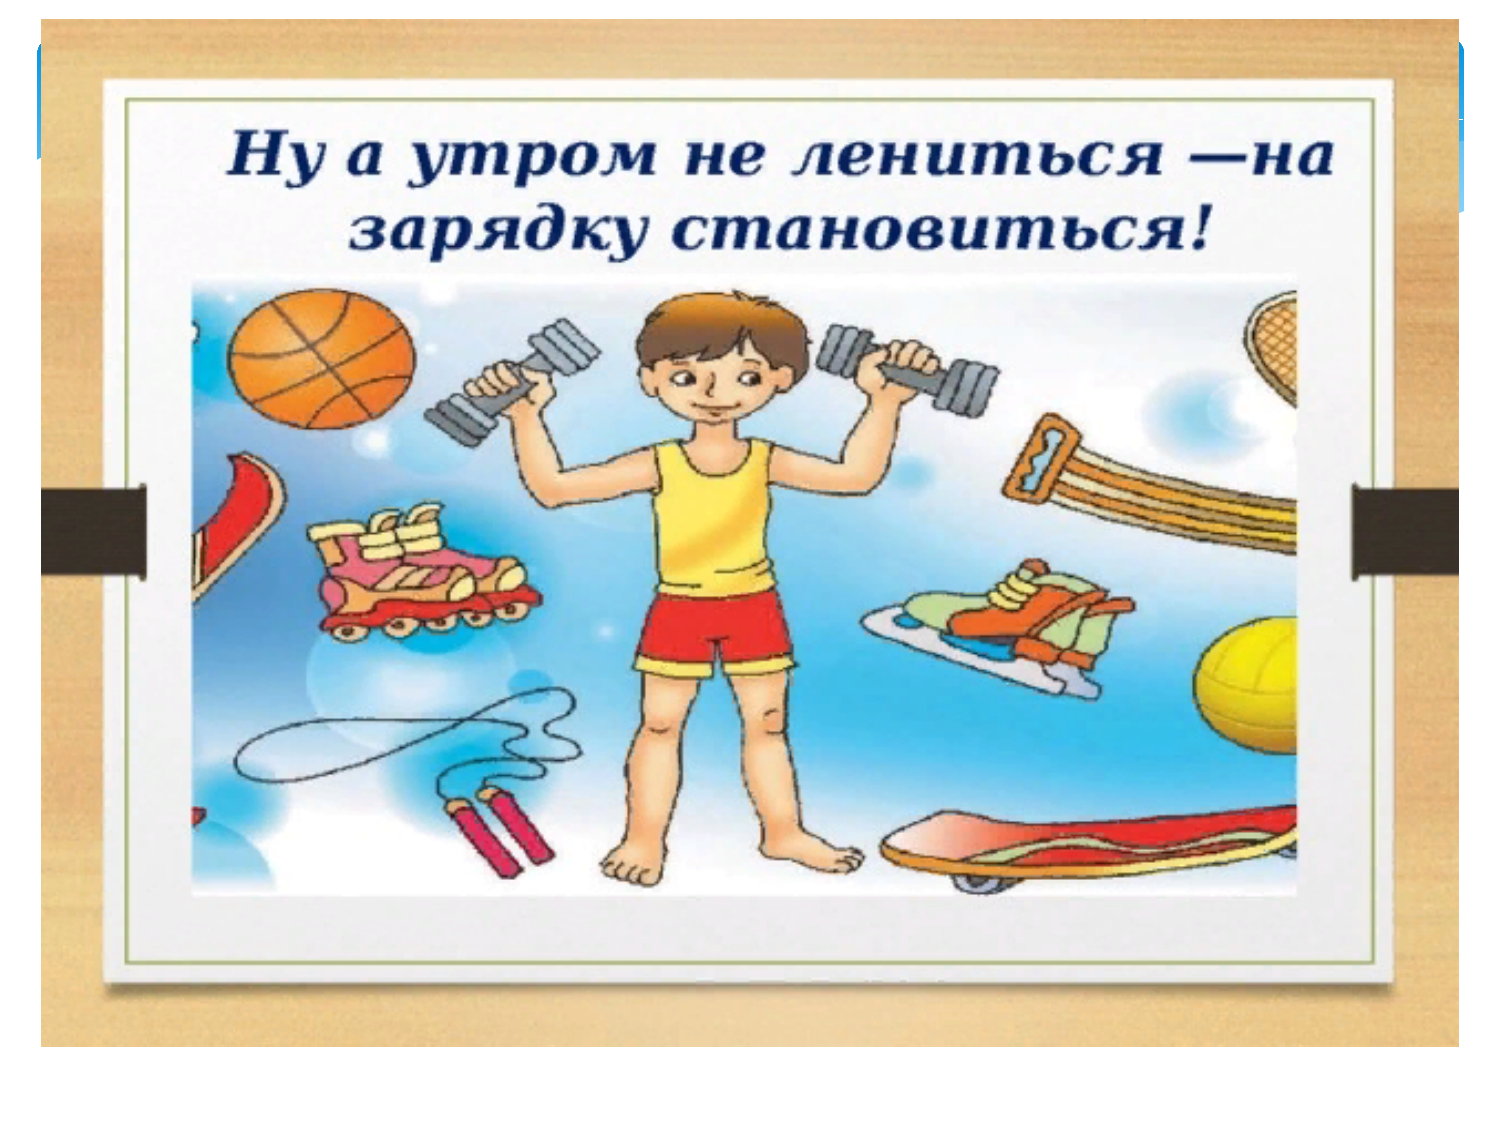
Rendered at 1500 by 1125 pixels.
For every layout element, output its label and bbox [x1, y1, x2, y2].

picture [41, 18, 1459, 1047]
